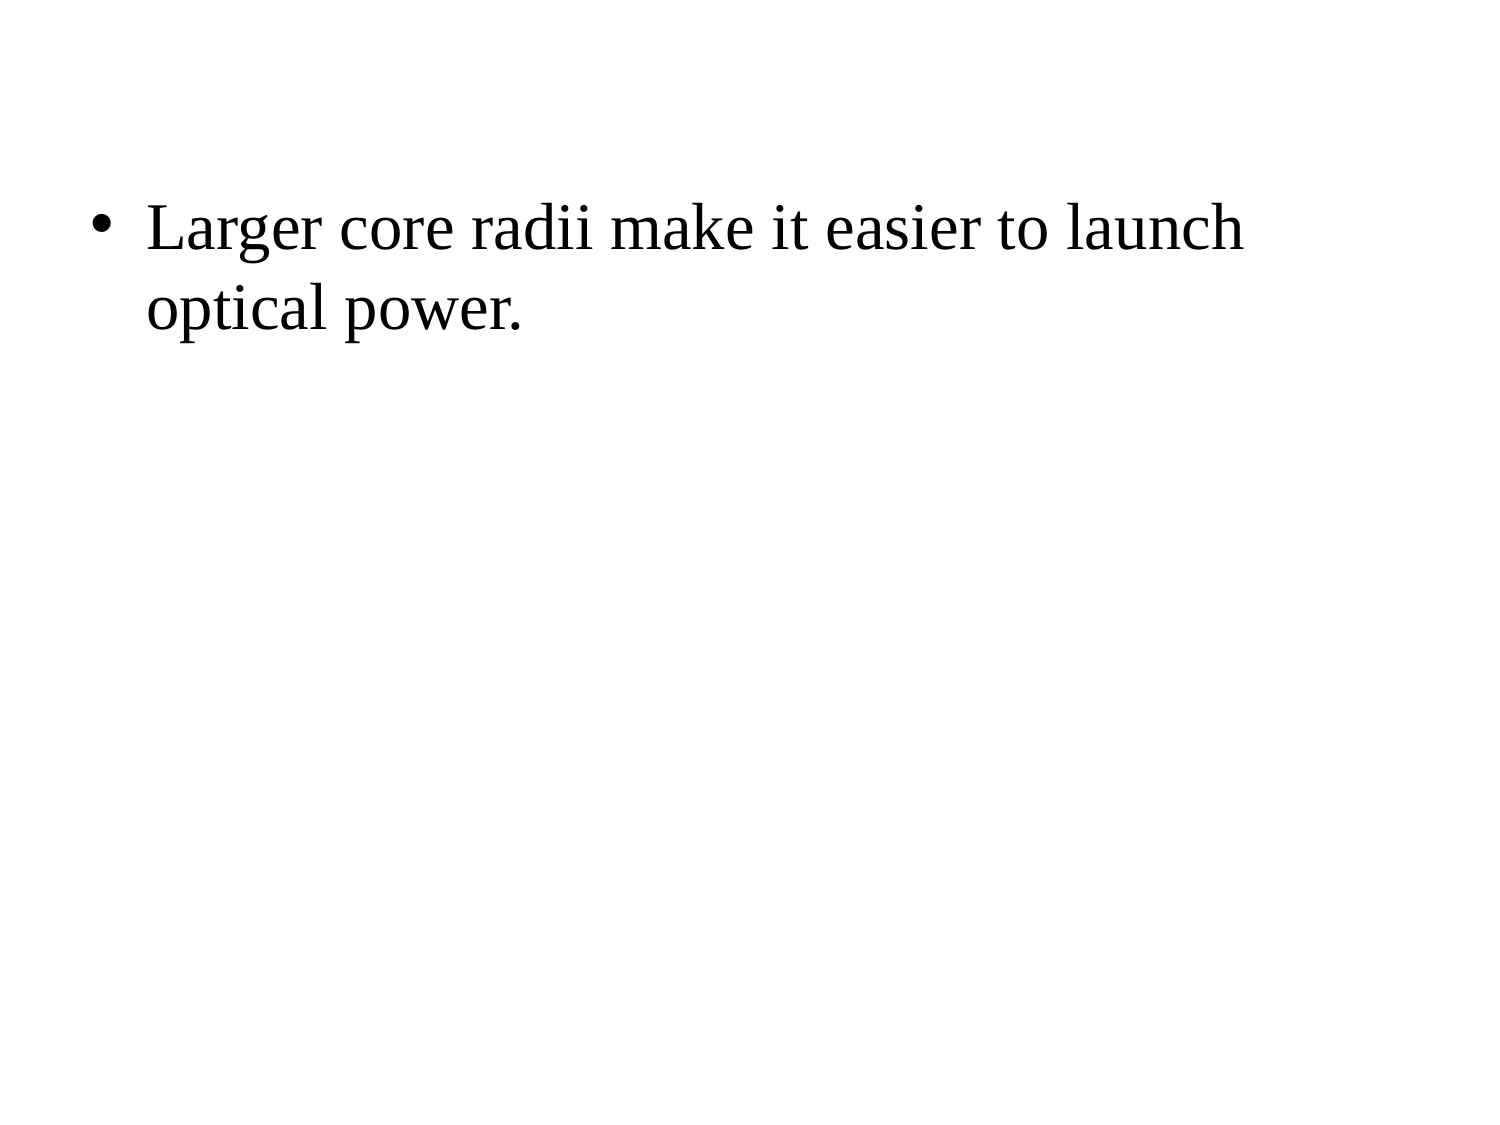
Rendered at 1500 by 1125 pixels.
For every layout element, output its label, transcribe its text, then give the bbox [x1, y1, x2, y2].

list Larger core radii make it easier to launch optical power. [75, 174, 1425, 1005]
